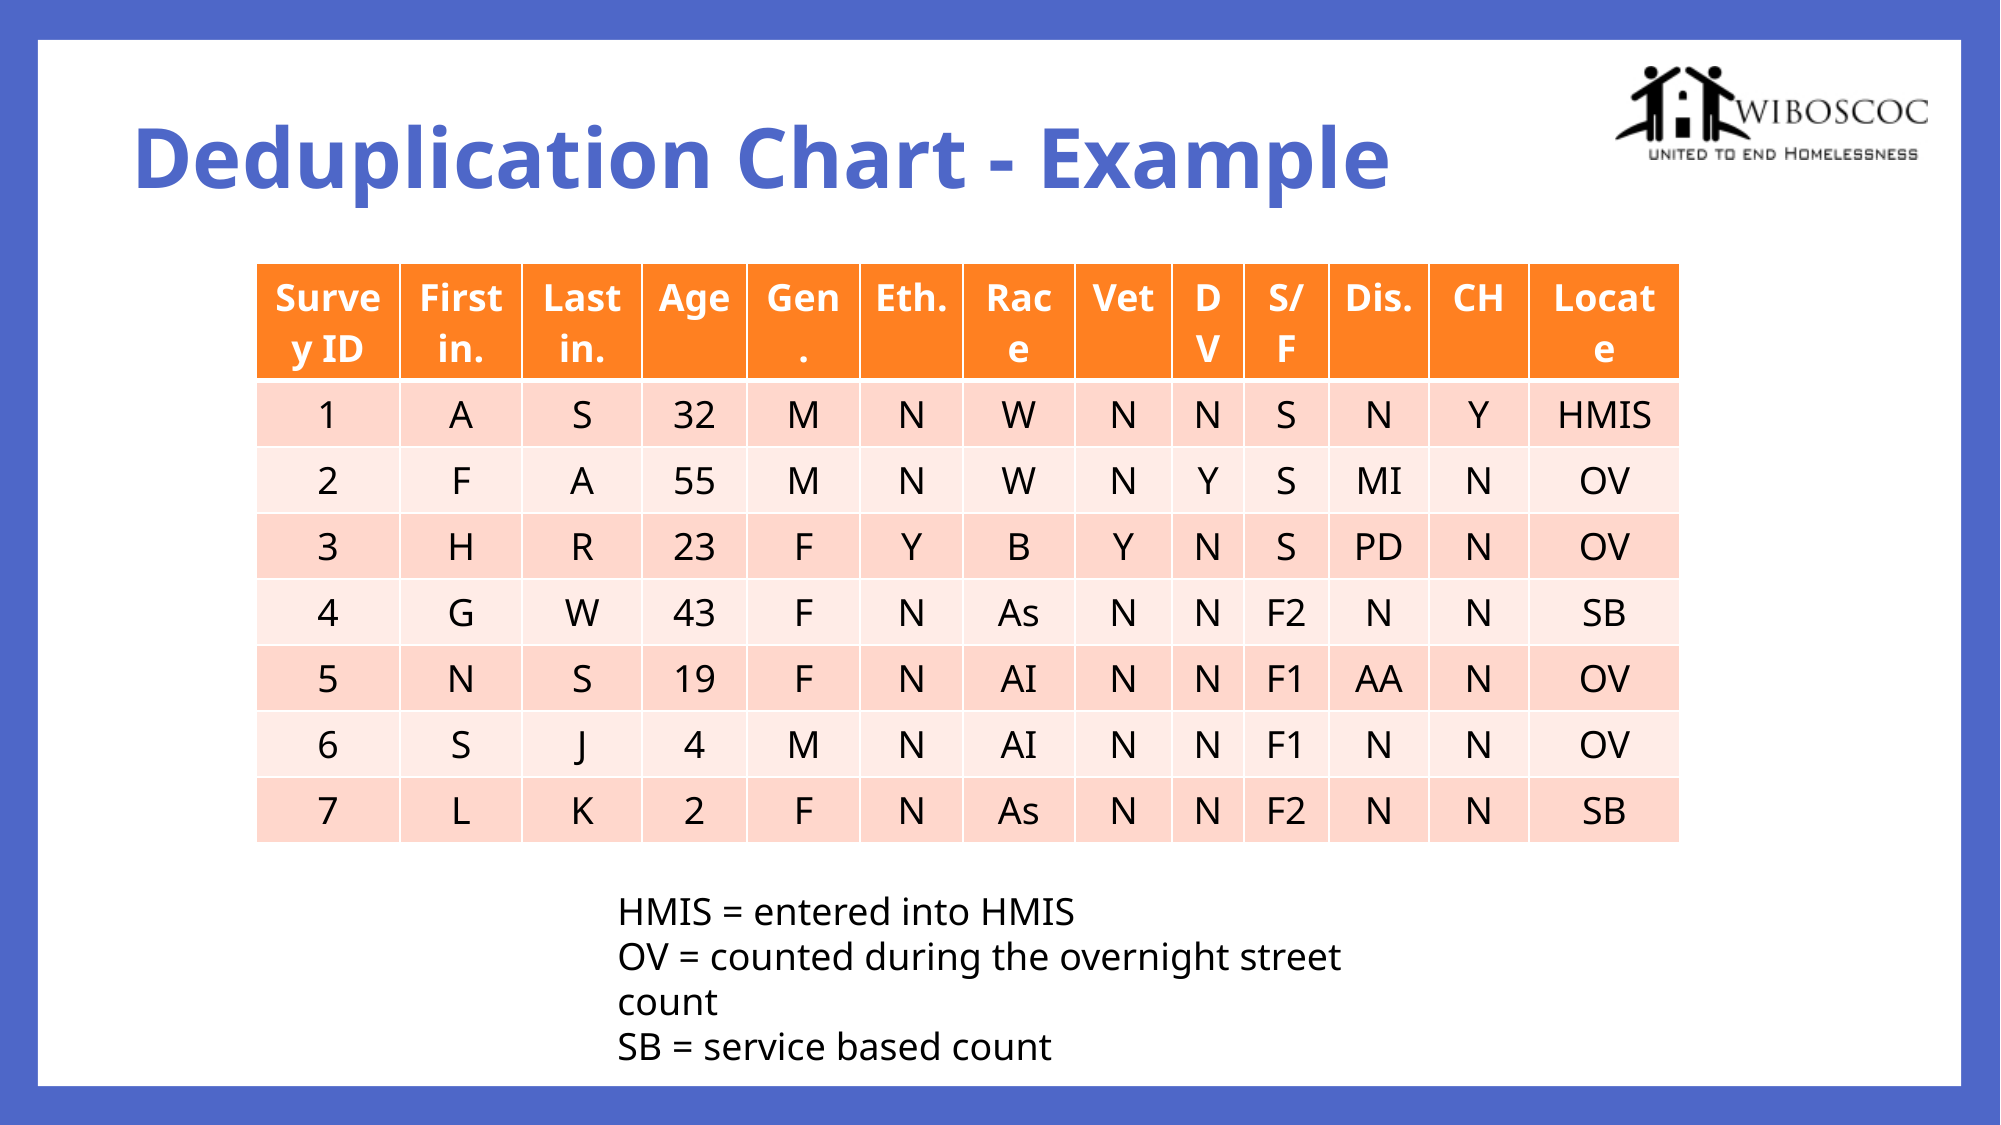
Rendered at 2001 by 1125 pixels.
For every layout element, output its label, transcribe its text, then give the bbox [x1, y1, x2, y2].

table_cell N [1173, 646, 1243, 710]
table_header S/F [1245, 264, 1328, 378]
table_cell 2 [643, 778, 746, 842]
table_header Dis. [1330, 264, 1428, 378]
table_cell F [748, 778, 859, 842]
table_cell N [1076, 383, 1171, 446]
table_cell 5 [257, 646, 399, 710]
table_cell S [1245, 383, 1328, 446]
table_cell AI [964, 712, 1074, 776]
table_cell B [964, 514, 1074, 578]
table_cell N [1430, 712, 1528, 776]
table_header Vet [1076, 264, 1171, 378]
table_cell H [401, 514, 521, 578]
table_cell 4 [257, 580, 399, 644]
table_cell G [401, 580, 521, 644]
table_cell 23 [643, 514, 746, 578]
table_cell N [1330, 778, 1428, 842]
table_cell N [861, 712, 962, 776]
table_header DV [1173, 264, 1243, 378]
table_cell F [748, 646, 859, 710]
table_cell As [964, 580, 1074, 644]
table_cell F1 [1245, 646, 1328, 710]
table_cell 1 [257, 383, 399, 446]
table_cell N [1430, 778, 1528, 842]
table_cell A [523, 448, 641, 512]
table_cell 6 [257, 712, 399, 776]
table_cell 4 [643, 712, 746, 776]
table_cell PD [1330, 514, 1428, 578]
table_cell AI [964, 646, 1074, 710]
table_cell N [1076, 712, 1171, 776]
table_cell OV [1530, 448, 1679, 512]
table_cell A [401, 383, 521, 446]
table_cell M [748, 383, 859, 446]
table_cell N [1330, 383, 1428, 446]
table_cell As [964, 778, 1074, 842]
table_cell 3 [257, 514, 399, 578]
table_cell 32 [643, 383, 746, 446]
table_cell W [964, 383, 1074, 446]
text_box HMIS = entered into HMIS OV = counted during the overnight street count SB = service based count [602, 880, 1436, 1076]
table_header Age [643, 264, 746, 378]
table_cell S [1245, 514, 1328, 578]
table_cell N [1430, 580, 1528, 644]
table_cell N [1076, 448, 1171, 512]
table_cell SB [1530, 580, 1679, 644]
table_cell 55 [643, 448, 746, 512]
table_cell J [523, 712, 641, 776]
table_cell 2 [257, 448, 399, 512]
table_cell SB [1530, 778, 1679, 842]
table_cell N [1076, 646, 1171, 710]
table_cell N [1173, 712, 1243, 776]
table_cell F1 [1245, 712, 1328, 776]
table_cell 7 [257, 778, 399, 842]
table_cell MI [1330, 448, 1428, 512]
table_cell R [523, 514, 641, 578]
table_header Eth. [861, 264, 962, 378]
table_cell HMIS [1530, 383, 1679, 446]
table_cell N [1430, 514, 1528, 578]
table_cell Y [861, 514, 962, 578]
table_cell N [861, 448, 962, 512]
table_cell N [861, 646, 962, 710]
table_cell M [748, 712, 859, 776]
table_cell OV [1530, 646, 1679, 710]
table_cell N [1173, 514, 1243, 578]
table_cell N [1076, 580, 1171, 644]
table_cell N [1330, 580, 1428, 644]
table_cell N [861, 580, 962, 644]
table_cell M [748, 448, 859, 512]
table_cell Y [1430, 383, 1528, 446]
table_cell 19 [643, 646, 746, 710]
table_cell W [964, 448, 1074, 512]
table_cell F2 [1245, 580, 1328, 644]
table_cell OV [1530, 514, 1679, 578]
table_cell F [748, 580, 859, 644]
table_cell F [748, 514, 859, 578]
table_cell OV [1530, 712, 1679, 776]
table_header Race [964, 264, 1074, 378]
table_cell N [861, 778, 962, 842]
table_header Gen. [748, 264, 859, 378]
table_cell N [861, 383, 962, 446]
table_cell F2 [1245, 778, 1328, 842]
table_cell Y [1076, 514, 1171, 578]
table_cell 43 [643, 580, 746, 644]
list [116, 247, 1870, 1033]
table_header First in. [401, 264, 521, 378]
title Deduplication Chart - Example [116, 99, 1583, 225]
table_cell N [401, 646, 521, 710]
table_header Survey ID [257, 264, 399, 378]
table_header Last in. [523, 264, 641, 378]
table_cell N [1076, 778, 1171, 842]
table_cell W [523, 580, 641, 644]
table_cell F [401, 448, 521, 512]
table_cell S [523, 646, 641, 710]
table_cell N [1173, 580, 1243, 644]
table_cell N [1330, 712, 1428, 776]
table_header Locate [1530, 264, 1679, 378]
table_cell S [1245, 448, 1328, 512]
table_cell N [1430, 448, 1528, 512]
table_header CH [1430, 264, 1528, 378]
table_cell AA [1330, 646, 1428, 710]
table_cell K [523, 778, 641, 842]
table_cell L [401, 778, 521, 842]
table_cell Y [1173, 448, 1243, 512]
table_cell N [1430, 646, 1528, 710]
table_cell S [401, 712, 521, 776]
table_cell N [1173, 383, 1243, 446]
table_cell N [1173, 778, 1243, 842]
picture [1614, 65, 1928, 161]
table_cell S [523, 383, 641, 446]
